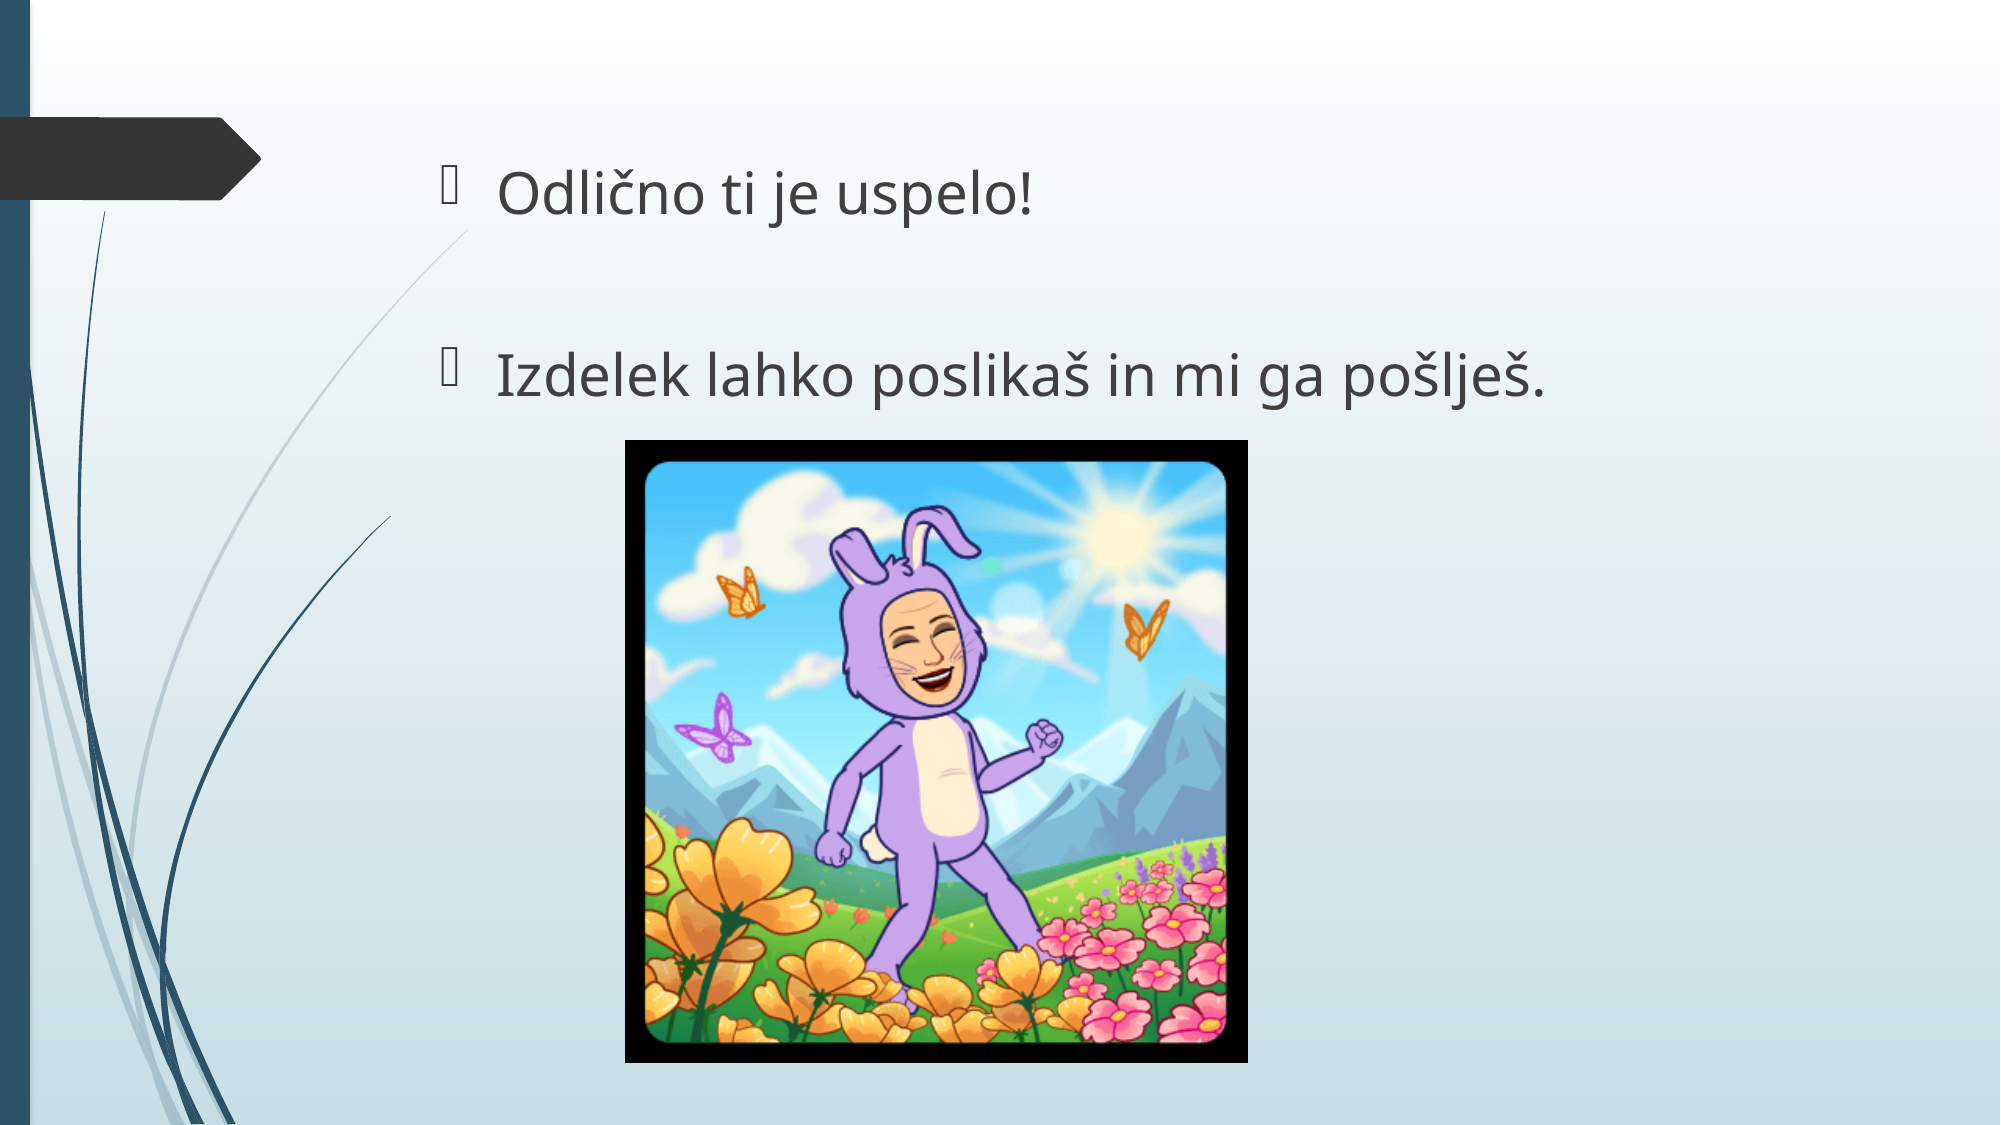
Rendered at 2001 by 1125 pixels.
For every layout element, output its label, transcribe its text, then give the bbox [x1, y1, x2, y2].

picture [625, 440, 1248, 1063]
list Odlično ti je uspelo! Izdelek lahko poslikaš in mi ga pošlješ. [424, 148, 1888, 769]
